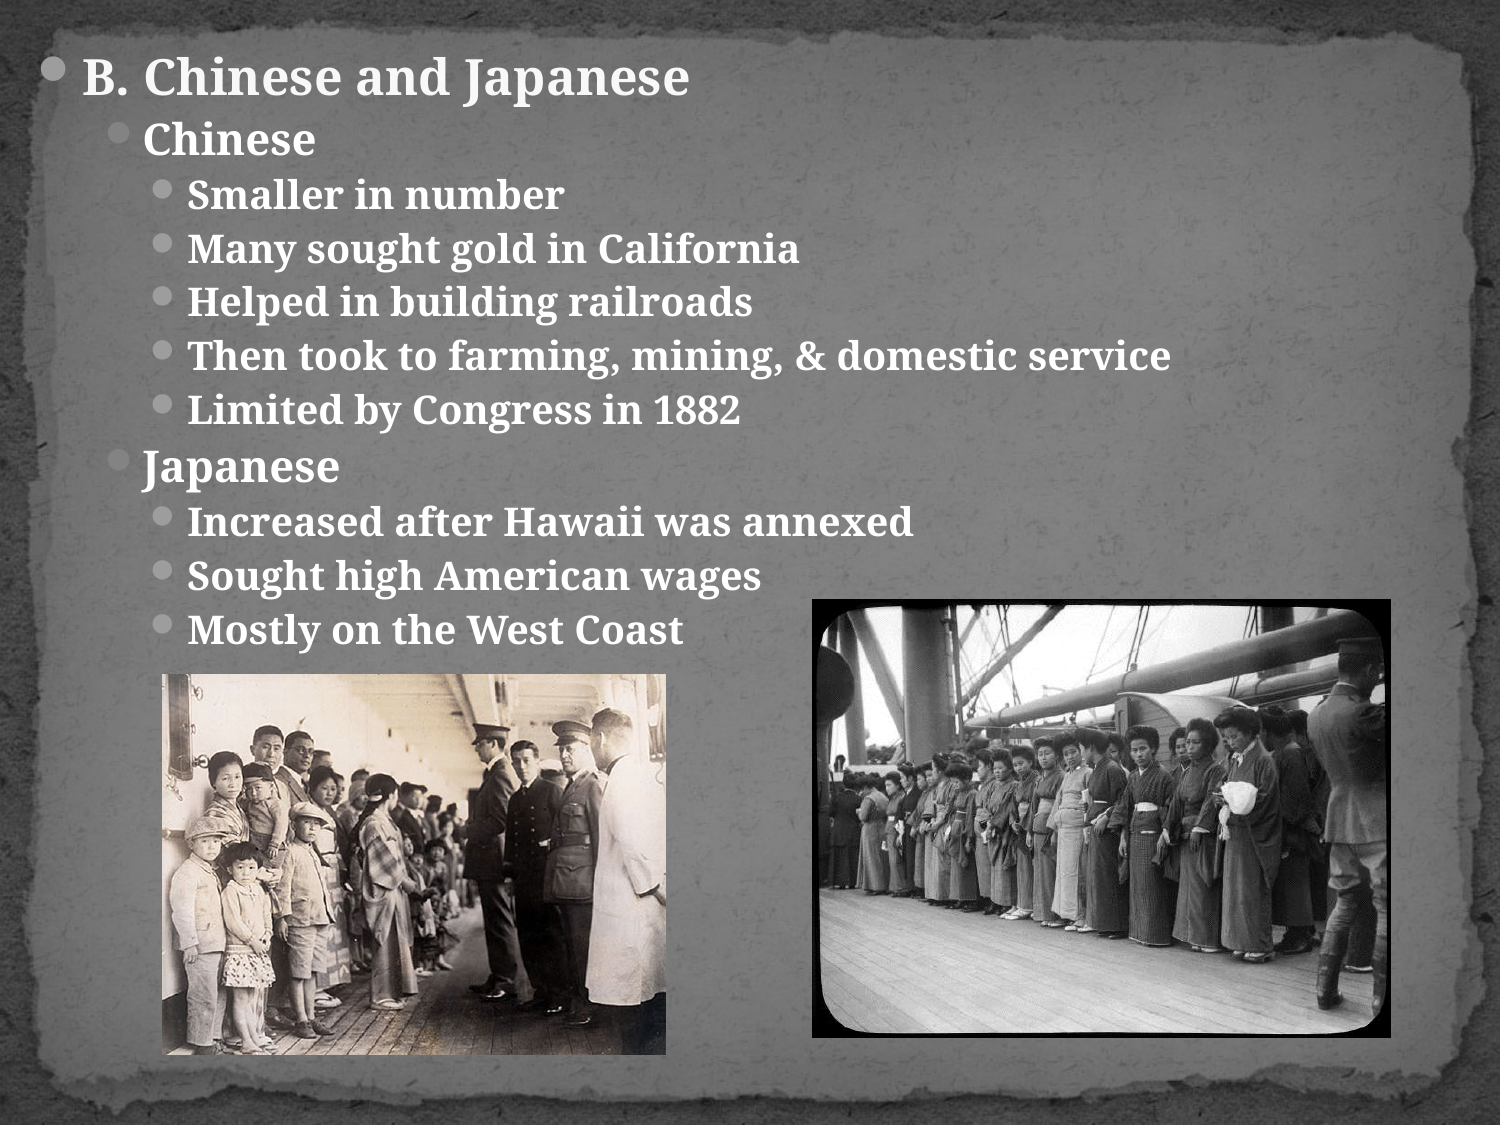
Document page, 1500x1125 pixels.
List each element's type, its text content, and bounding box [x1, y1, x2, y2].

picture [812, 599, 1391, 1038]
picture [162, 674, 666, 1055]
list B. Chinese and Japanese Chinese Smaller in number Many sought gold in California Helped in building railroads Then took to farming, mining, & domestic service Limited by Congress in 1882 Japanese Increased after Hawaii was annexed Sought high American wages Mostly on the West Coast [0, 37, 1313, 788]
